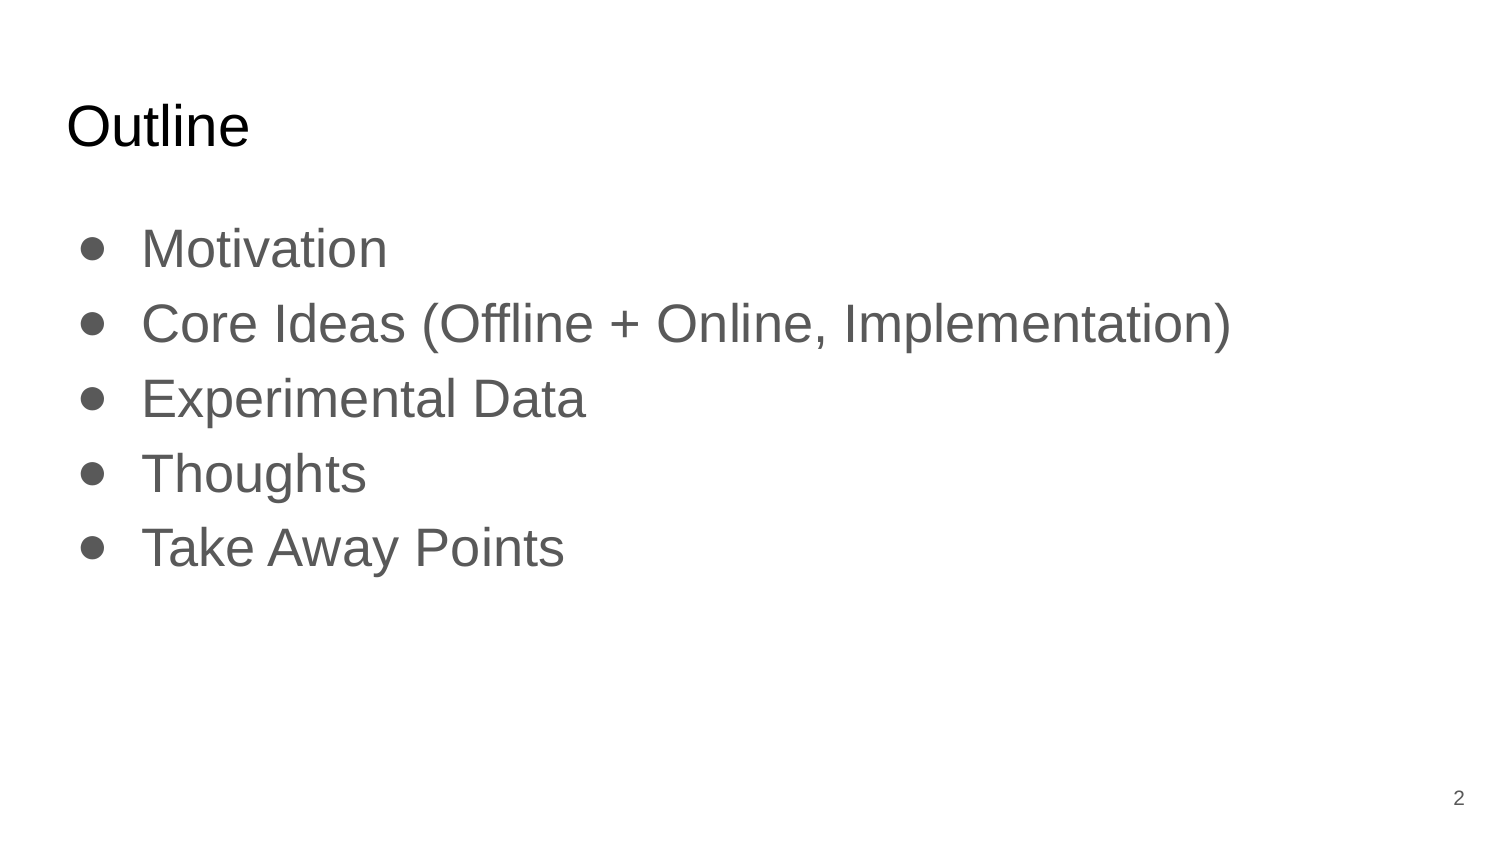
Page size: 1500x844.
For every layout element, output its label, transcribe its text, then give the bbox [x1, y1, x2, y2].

slide_number ‹#› [1389, 764, 1480, 830]
list Motivation Core Ideas (Offline + Online, Implementation) Experimental Data Thoughts Take Away Points [51, 189, 1449, 750]
title Outline [51, 72, 1449, 167]
